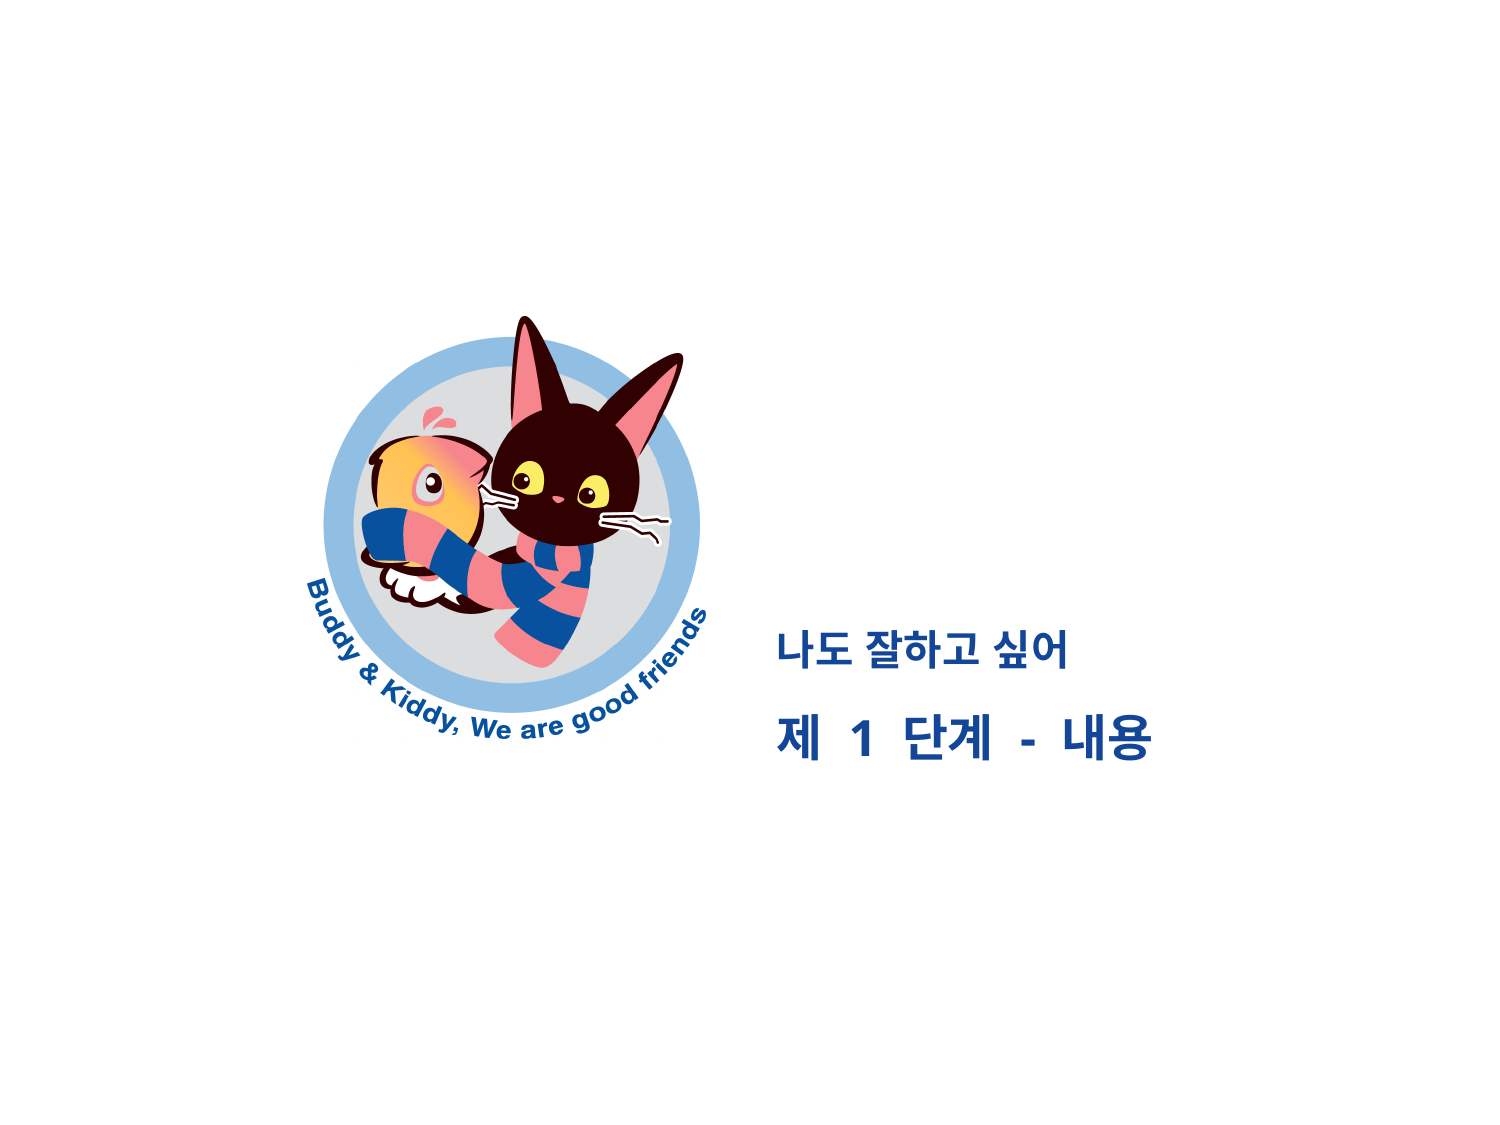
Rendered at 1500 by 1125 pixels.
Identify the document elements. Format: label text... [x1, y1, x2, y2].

text_box 나도 잘하고 싶어 [761, 591, 1317, 669]
text_box 제 1 단계 - 내용 [761, 669, 1317, 774]
picture [307, 316, 706, 739]
